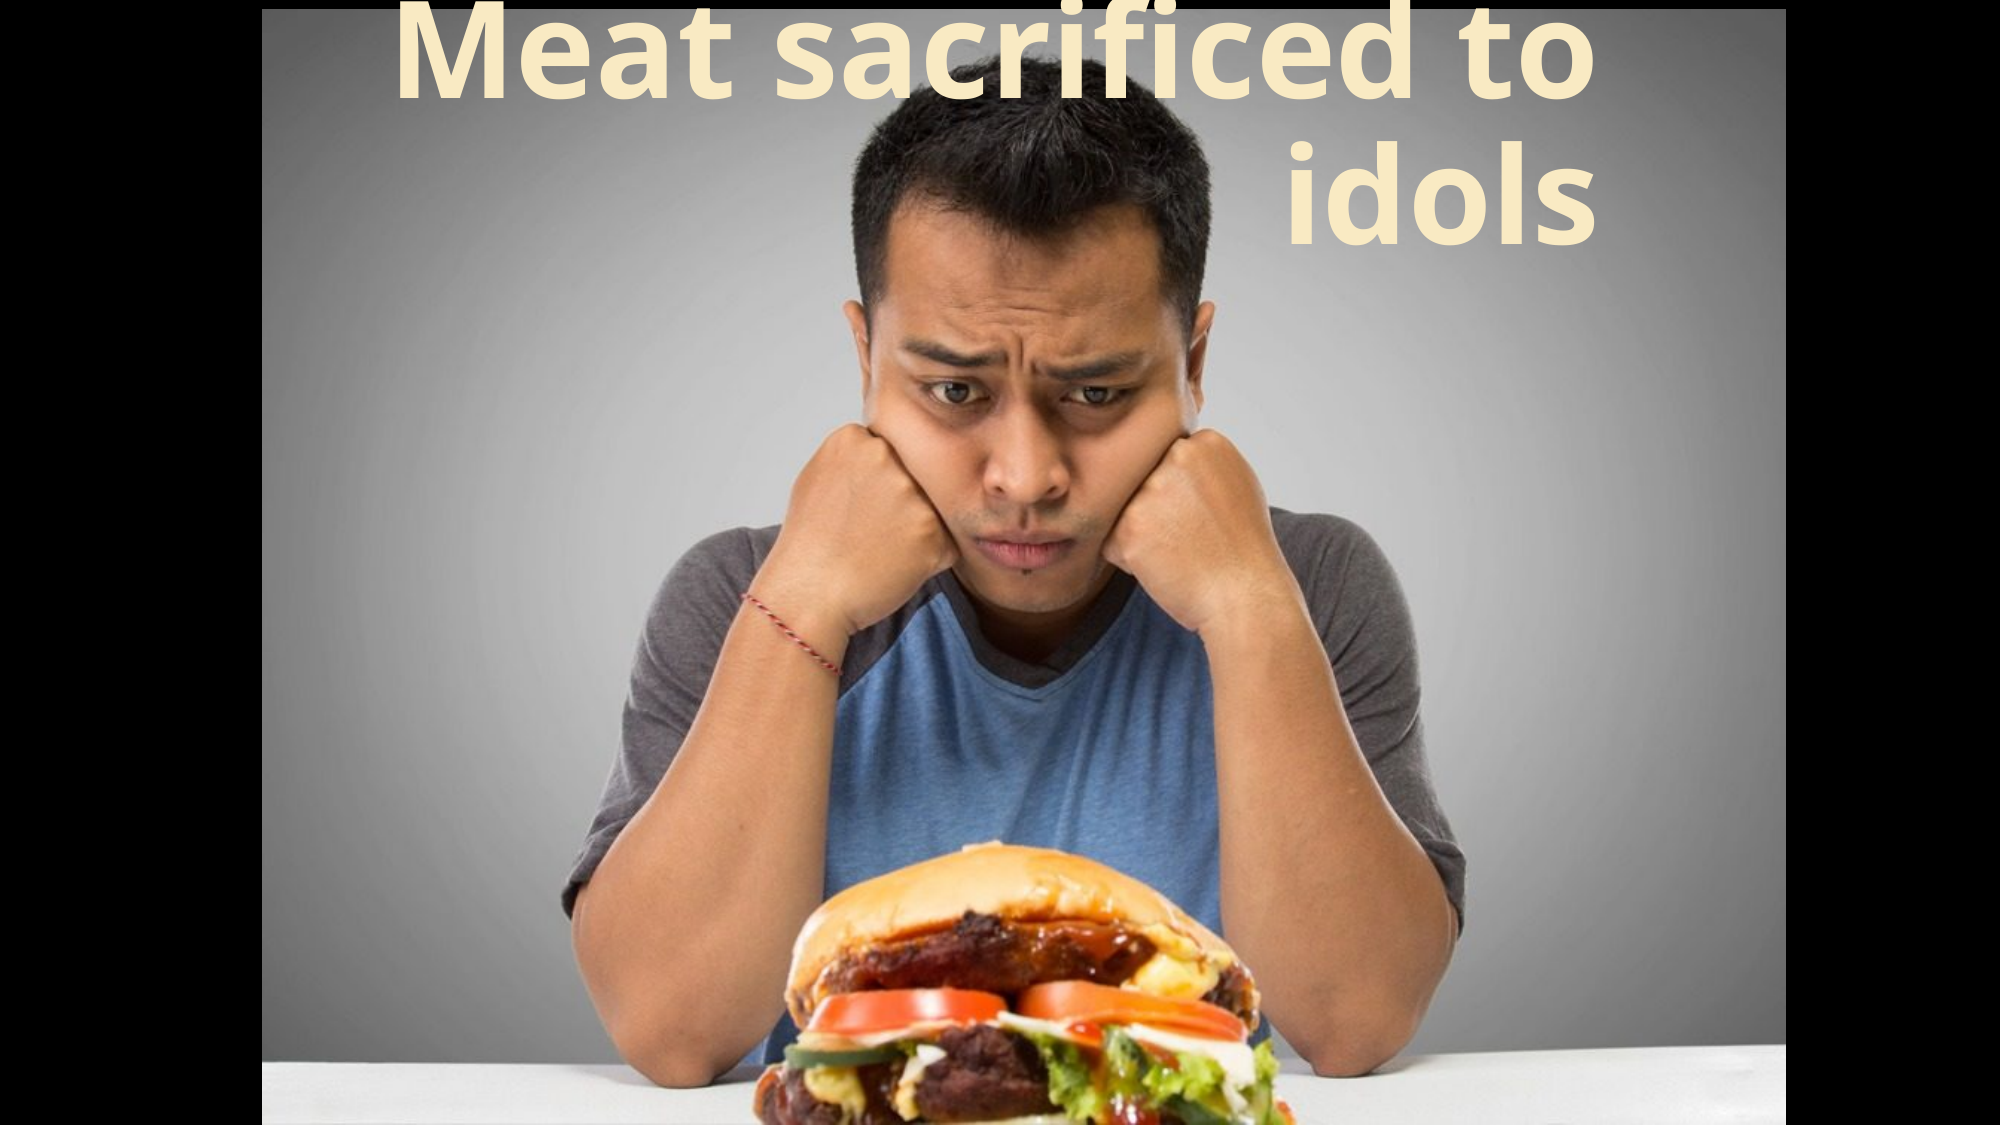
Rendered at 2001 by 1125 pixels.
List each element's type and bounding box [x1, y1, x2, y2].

picture [262, 9, 1786, 1125]
